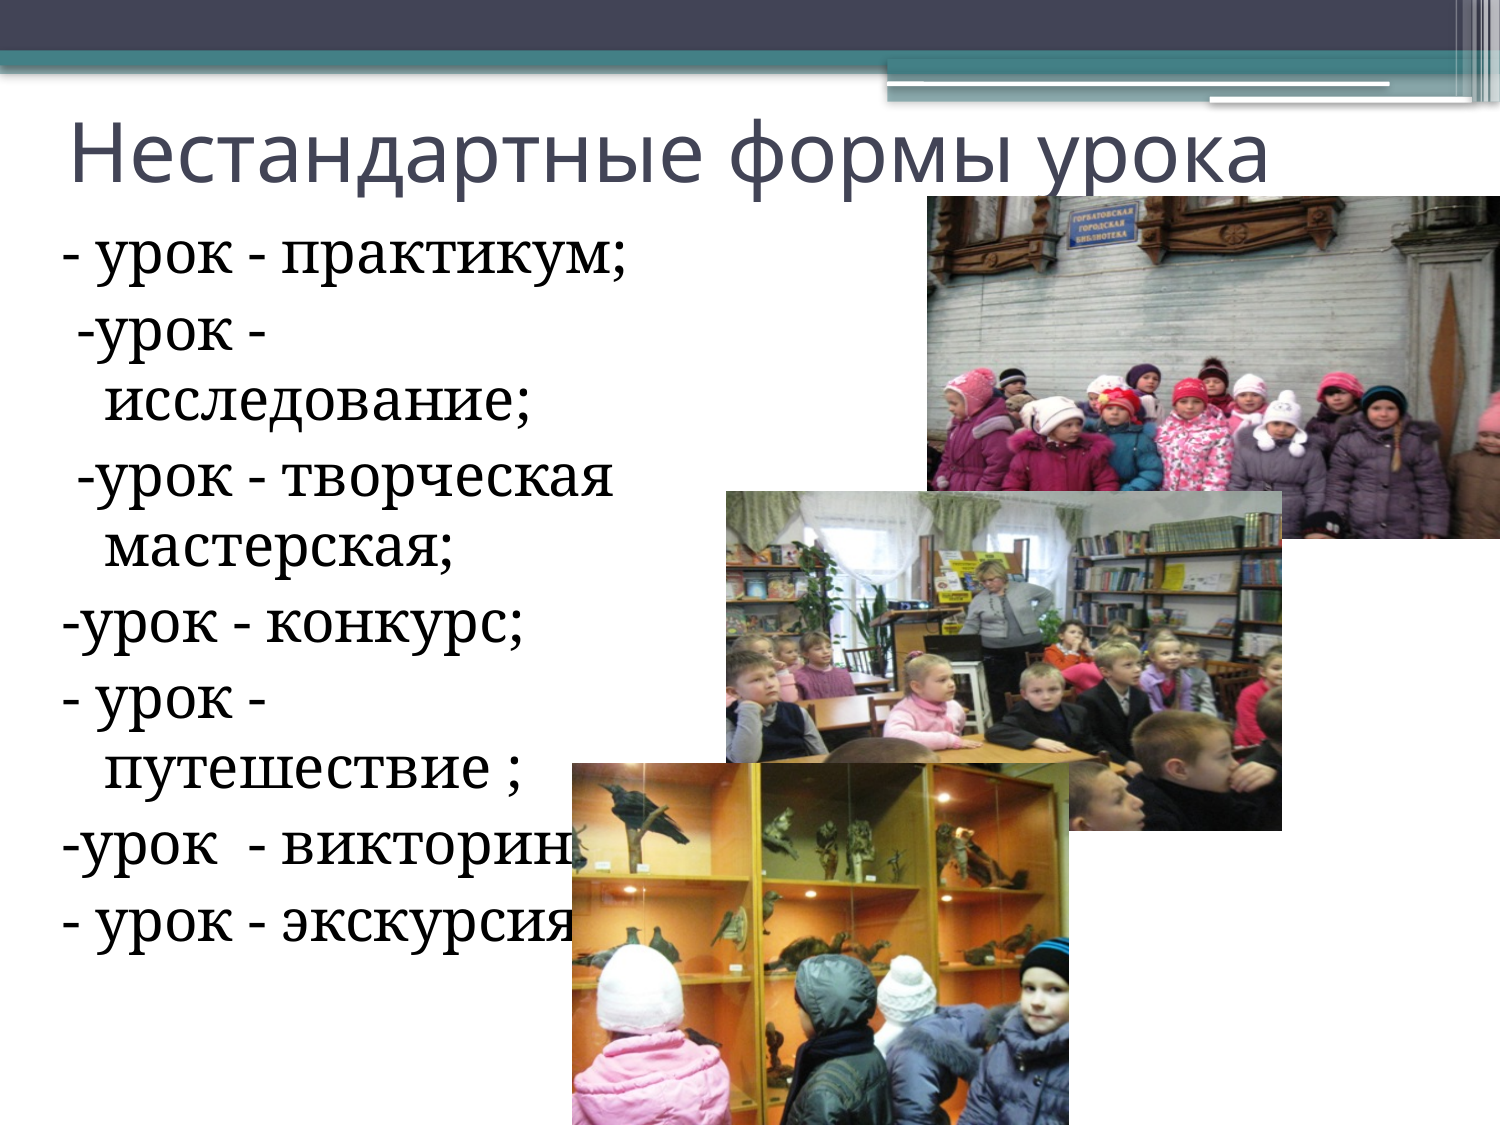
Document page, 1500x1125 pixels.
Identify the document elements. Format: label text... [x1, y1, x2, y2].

picture [572, 196, 1500, 1125]
title Нестандартные формы урока [53, 30, 1404, 268]
list - урок - практикум; -урок - исследование; -урок - творческая мастерская; -урок - конкурс; - урок - путешествие ; -урок - викторина. - урок - экскурсия. [29, 208, 715, 1067]
